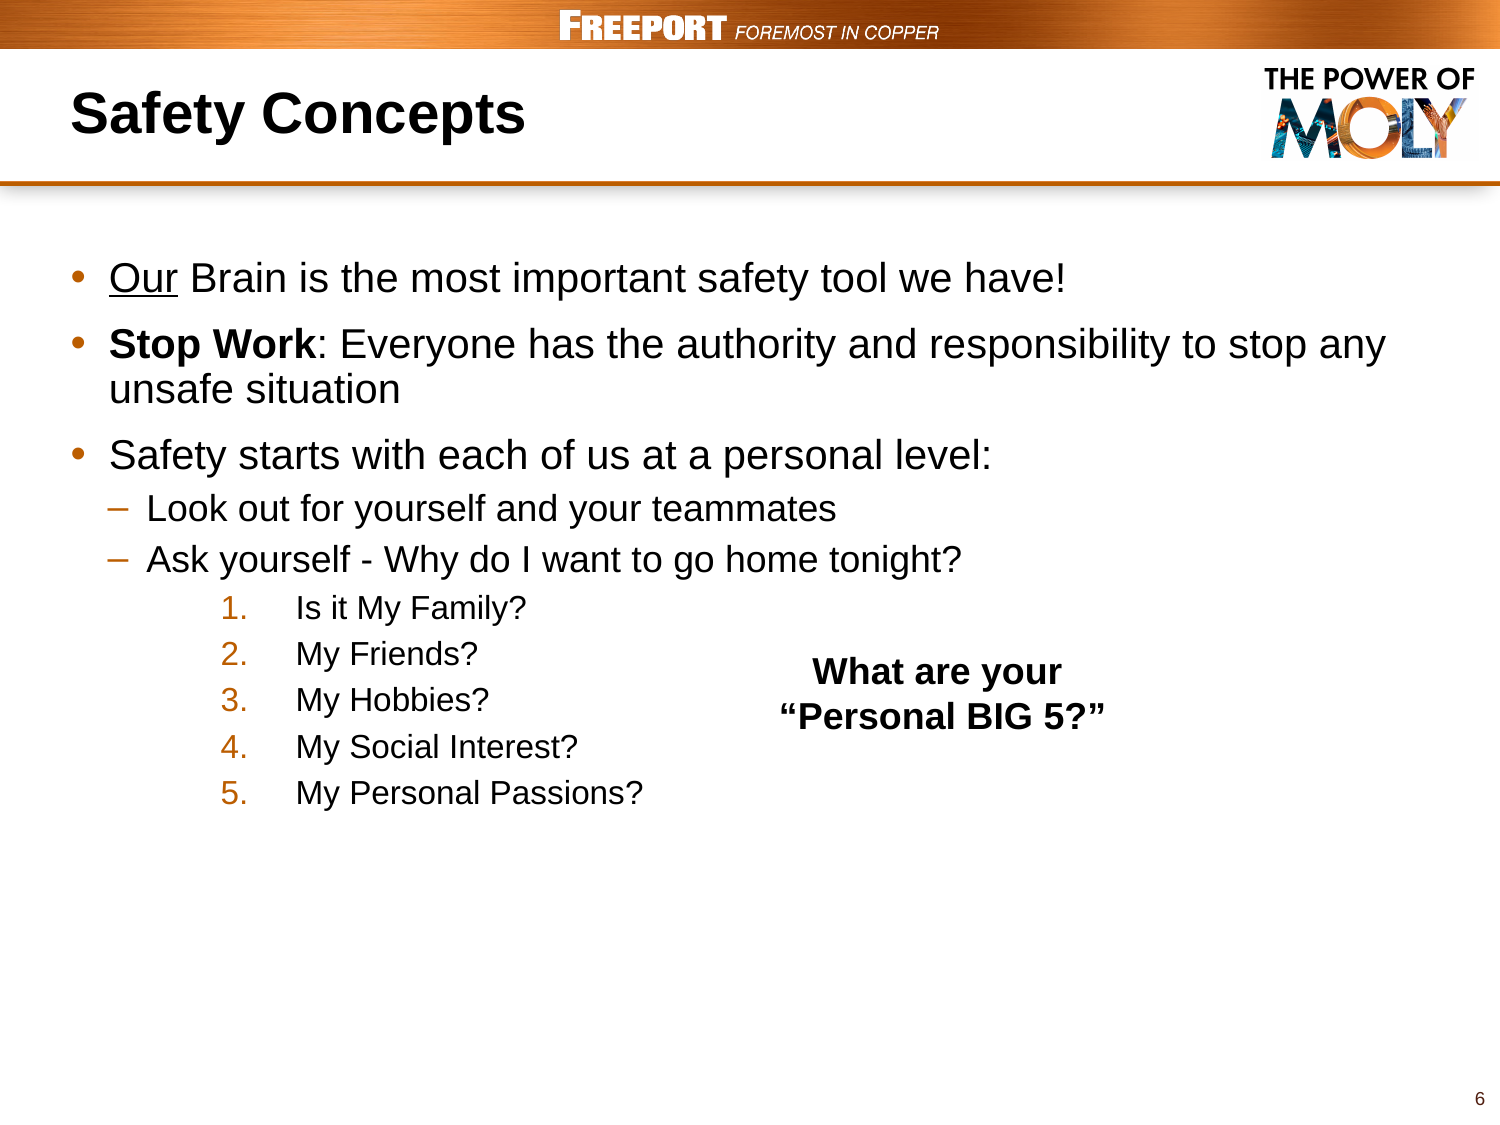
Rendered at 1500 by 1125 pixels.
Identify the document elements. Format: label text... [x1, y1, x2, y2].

slide_number 6 [1328, 1078, 1500, 1125]
picture [0, 0, 1500, 49]
title Safety Concepts [55, 59, 1241, 171]
text_box What are your “Personal BIG 5?” [747, 640, 1138, 745]
list Our Brain is the most important safety tool we have! Stop Work: Everyone has the authority and responsibility to stop any unsafe situation Safety starts with each of us at a personal level: Look out for yourself and your teammates Ask yourself - Why do I want to go home tonight? Is it My Family? My Friends? My Hobbies? My Social Interest? My Personal Passions? [55, 249, 1440, 982]
picture [1261, 65, 1479, 161]
